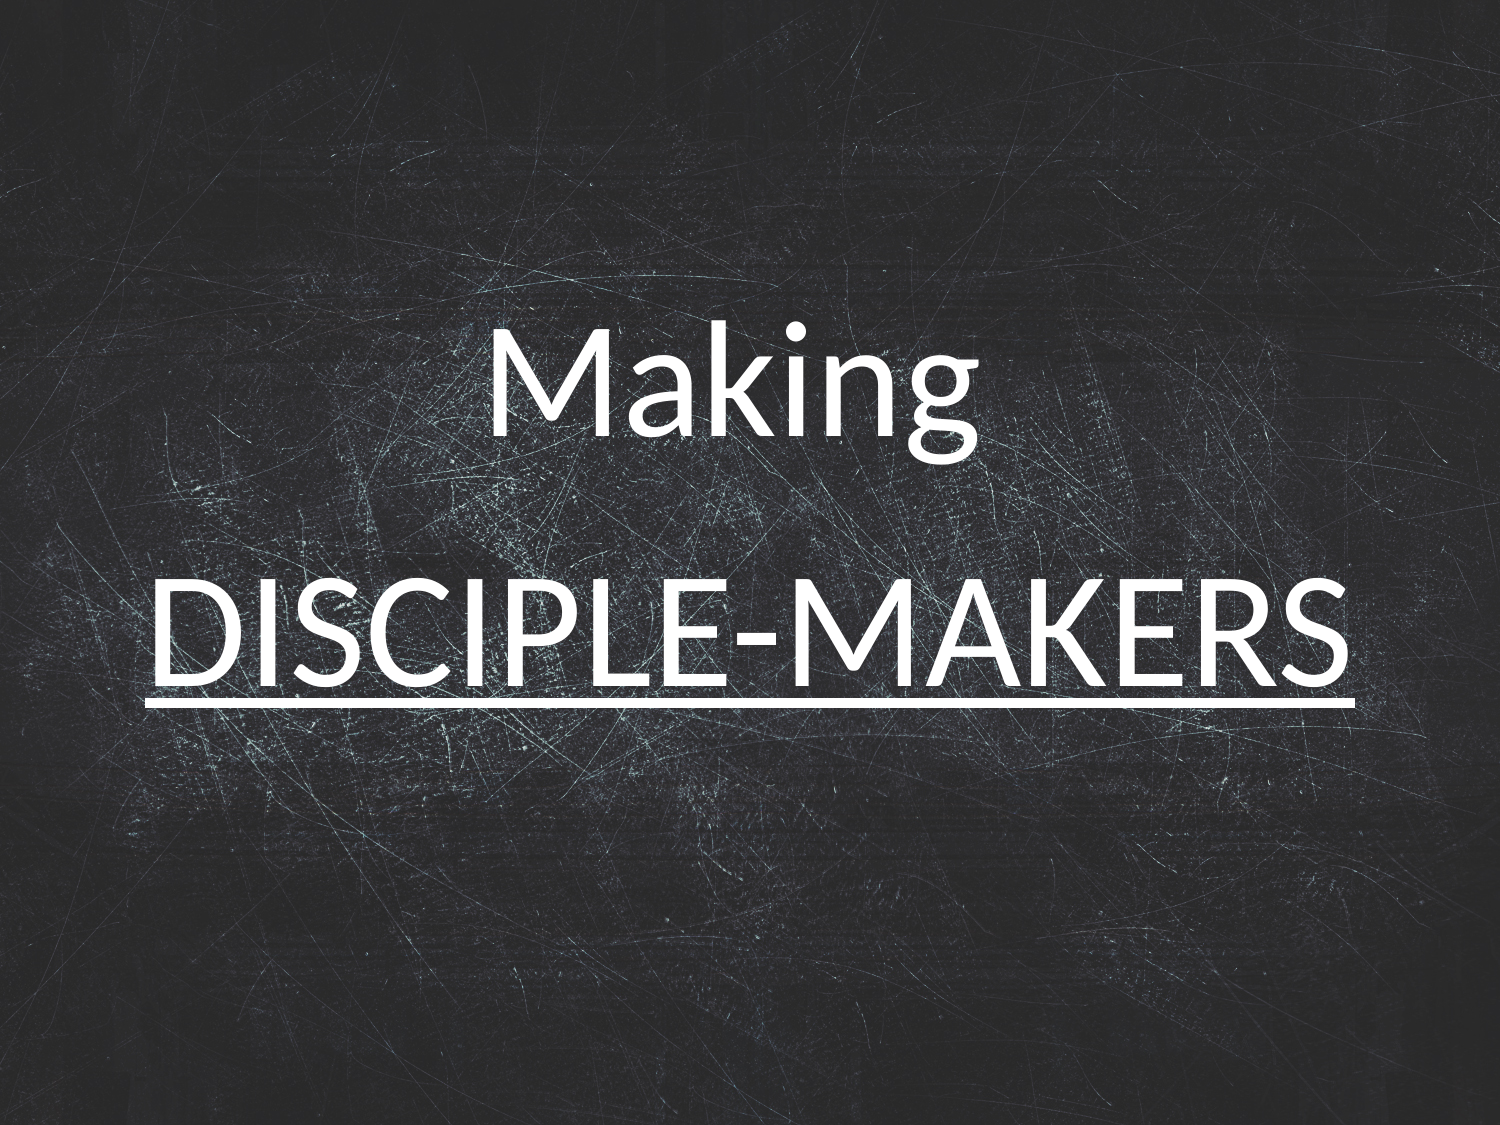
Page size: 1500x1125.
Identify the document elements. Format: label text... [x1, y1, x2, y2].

list Making DISCIPLE-MAKERS [75, 262, 1425, 787]
picture [0, 0, 1500, 1125]
